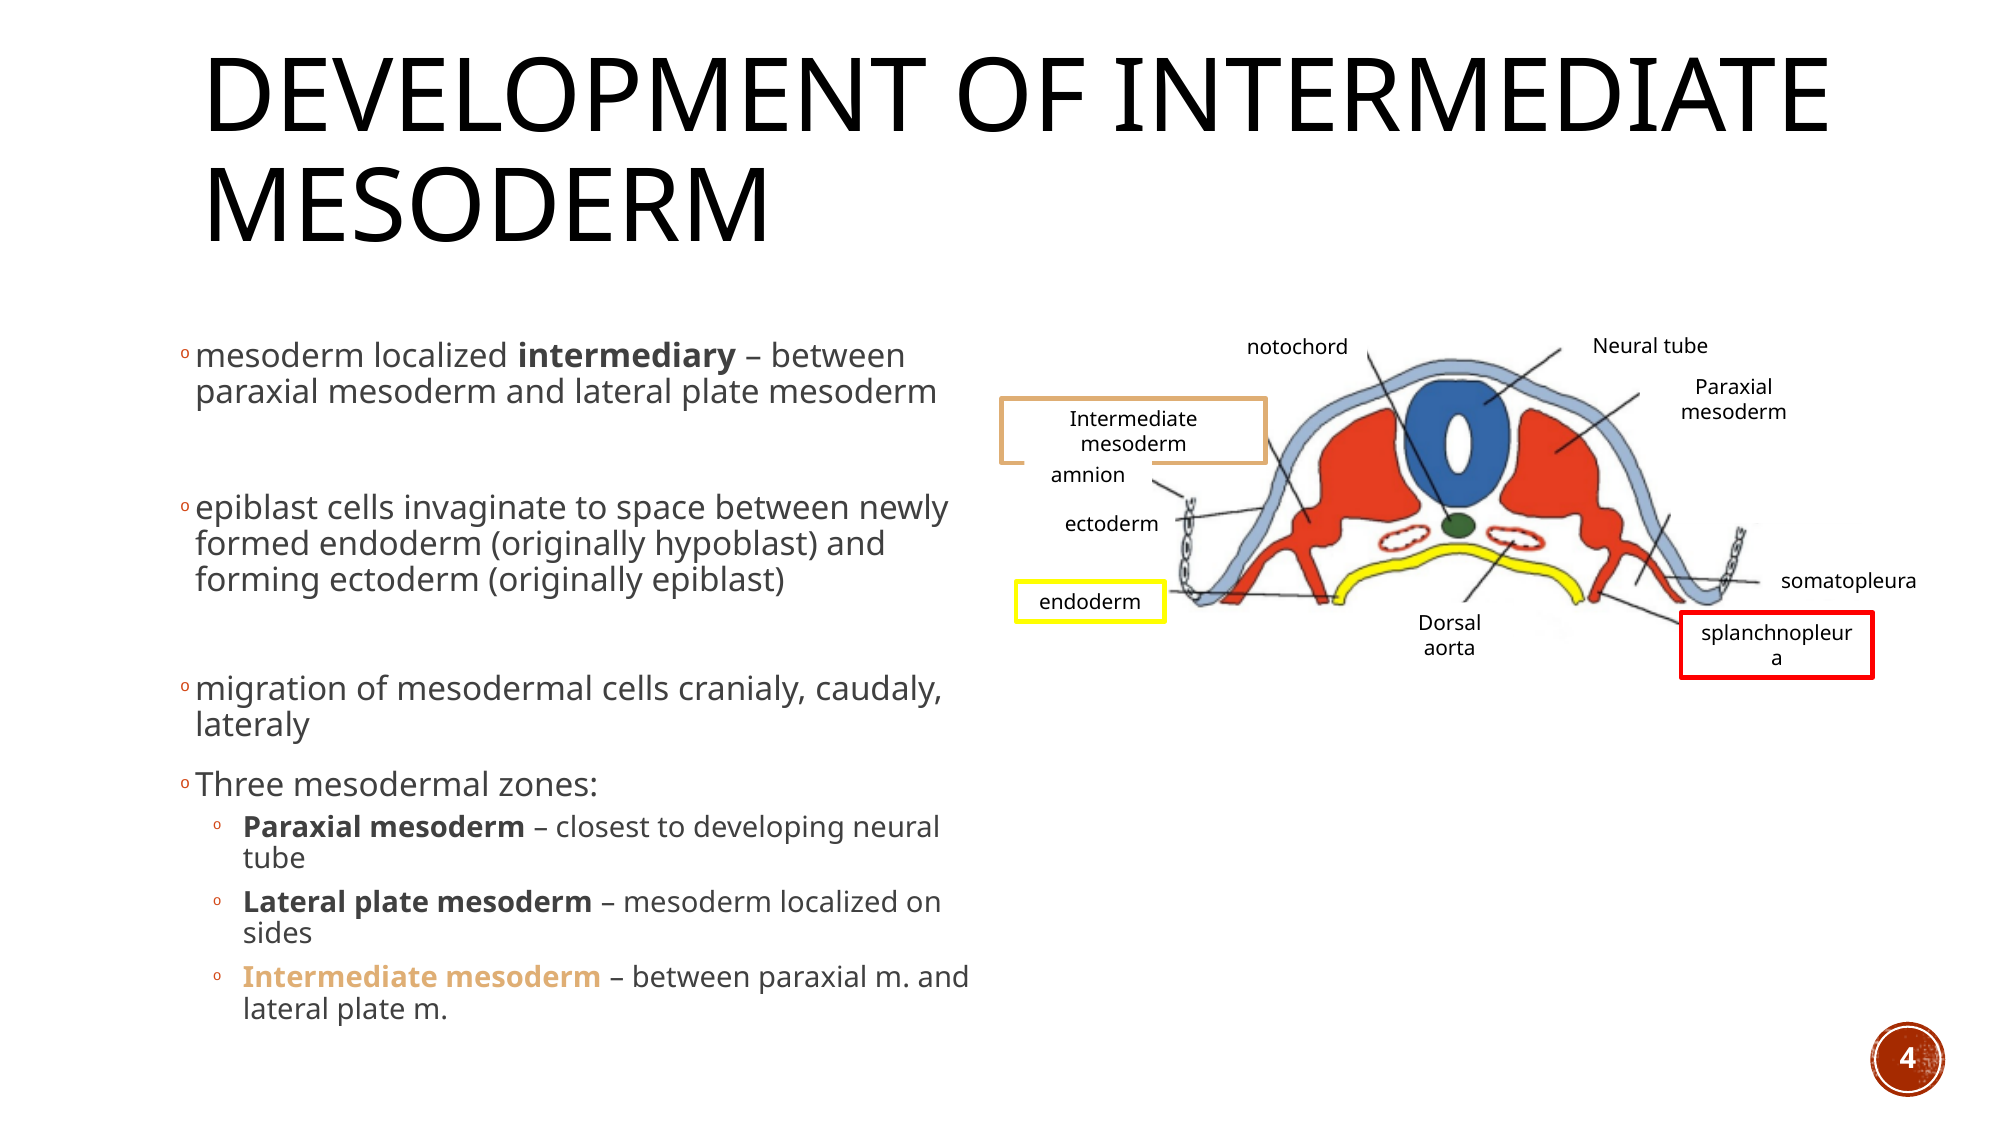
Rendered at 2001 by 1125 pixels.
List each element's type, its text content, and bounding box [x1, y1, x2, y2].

title Development of intermediate mesoderm [186, 34, 1879, 273]
text_box migration of mesodermal cells cranialy, caudaly, lateraly [180, 664, 972, 734]
text_box epiblast cells invaginate to space between newly formed endoderm (originally hypoblast) and forming ectoderm (originally epiblast) [180, 483, 1000, 631]
text_box Three mesodermal zones: Paraxial mesoderm – closest to developing neural tube Lateral plate mesoderm – mesoderm localized on sides Intermediate mesoderm – between paraxial m. and lateral plate m. [180, 760, 972, 1010]
slide_number 4 [1855, 1028, 1961, 1089]
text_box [1006, 300, 1934, 666]
text_box mesoderm localized intermediary – between paraxial mesoderm and lateral plate mesoderm [180, 331, 1000, 440]
